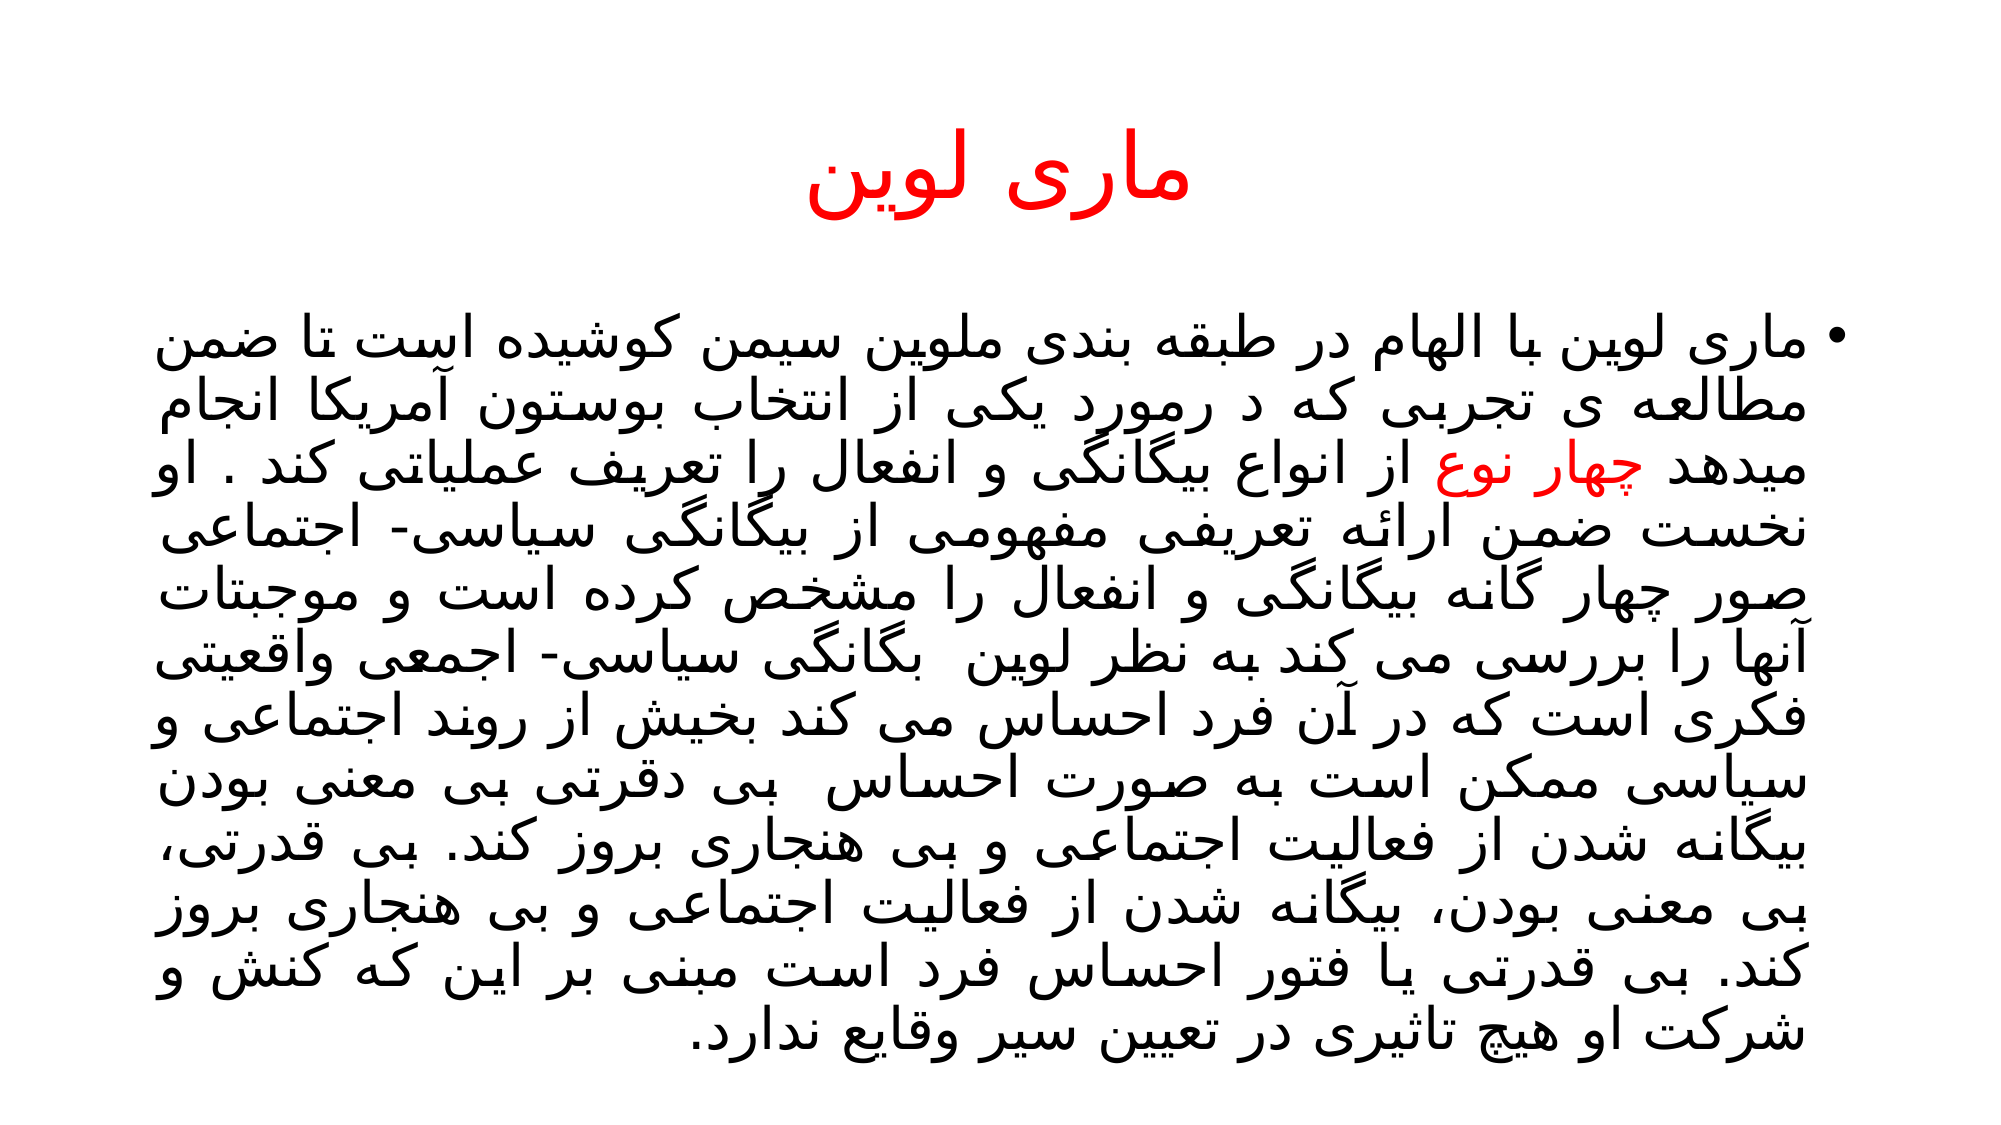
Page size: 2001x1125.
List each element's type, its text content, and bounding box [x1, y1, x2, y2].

title ماری لوین [137, 59, 1863, 278]
list ماری لوین با الهام در طبقه بندی ملوین سیمن کوشیده است تا ضمن مطالعه ی تجربی که د رمورد یکی از انتخاب بوستون آمریکا انجام میدهد چهار نوع از انواع بیگانگی و انفعال را تعریف عملیاتی کند . او نخست ضمن ارائه تعریفی مفهومی از بیگانگی سیاسی- اجتماعی صور چهار گانه بیگانگی و انفعال را مشخص کرده است و موجبتات آنها را بررسی می کند به نظر لوین بگانگی سیاسی- اجمعی واقعیتی فکری است که در آن فرد احساس می کند بخیش از روند اجتماعی و سیاسی ممکن است به صورت احساس بی دقرتی بی معنی بودن بیگانه شدن از فعالیت اجتماعی و بی هنجاری بروز کند. بی قدرتی، بی معنی بودن، بیگانه شدن از فعالیت اجتماعی و بی هنجاری بروز کند. بی قدرتی یا فتور احساس فرد است مبنی بر این که کنش و شرکت او هیچ تاثیری در تعیین سیر وقایع ندارد. [137, 299, 1863, 1014]
